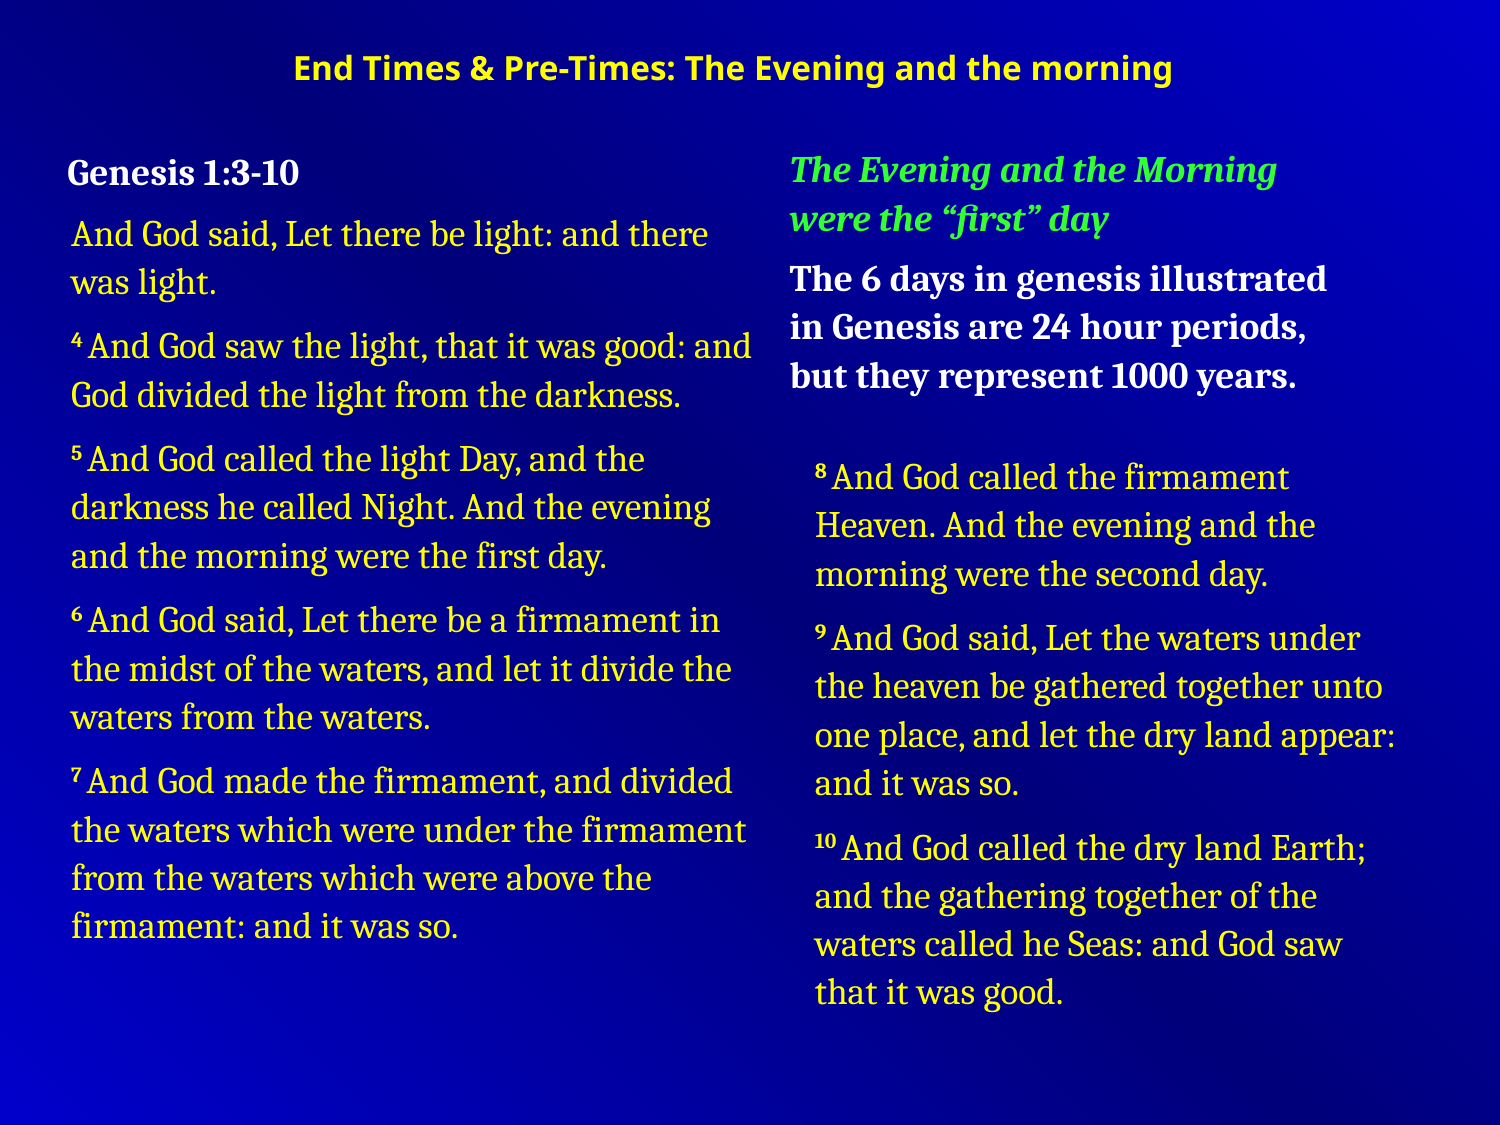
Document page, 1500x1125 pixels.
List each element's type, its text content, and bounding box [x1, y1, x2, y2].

text_box Genesis 1:3-10 [52, 137, 366, 201]
text_box The Evening and the Morning were the “first” day The 6 days in genesis illustrated in Genesis are 24 hour periods, but they represent 1000 years. [774, 135, 1363, 403]
text_box 8 And God called the firmament Heaven. And the evening and the morning were the second day. 9 And God said, Let the waters under the heaven be gathered together unto one place, and let the dry land appear: and it was so. 10 And God called the dry land Earth; and the gathering together of the waters called he Seas: and God saw that it was good. [799, 441, 1425, 1020]
text_box End Times & Pre-Times: The Evening and the morning [113, 39, 1355, 95]
text_box And God said, Let there be light: and there was light. 4 And God saw the light, that it was good: and God divided the light from the darkness. 5 And God called the light Day, and the darkness he called Night. And the evening and the morning were the first day. 6 And God said, Let there be a firmament in the midst of the waters, and let it divide the waters from the waters. 7 And God made the firmament, and divided the waters which were under the firmament from the waters which were above the firmament: and it was so. [56, 198, 775, 954]
